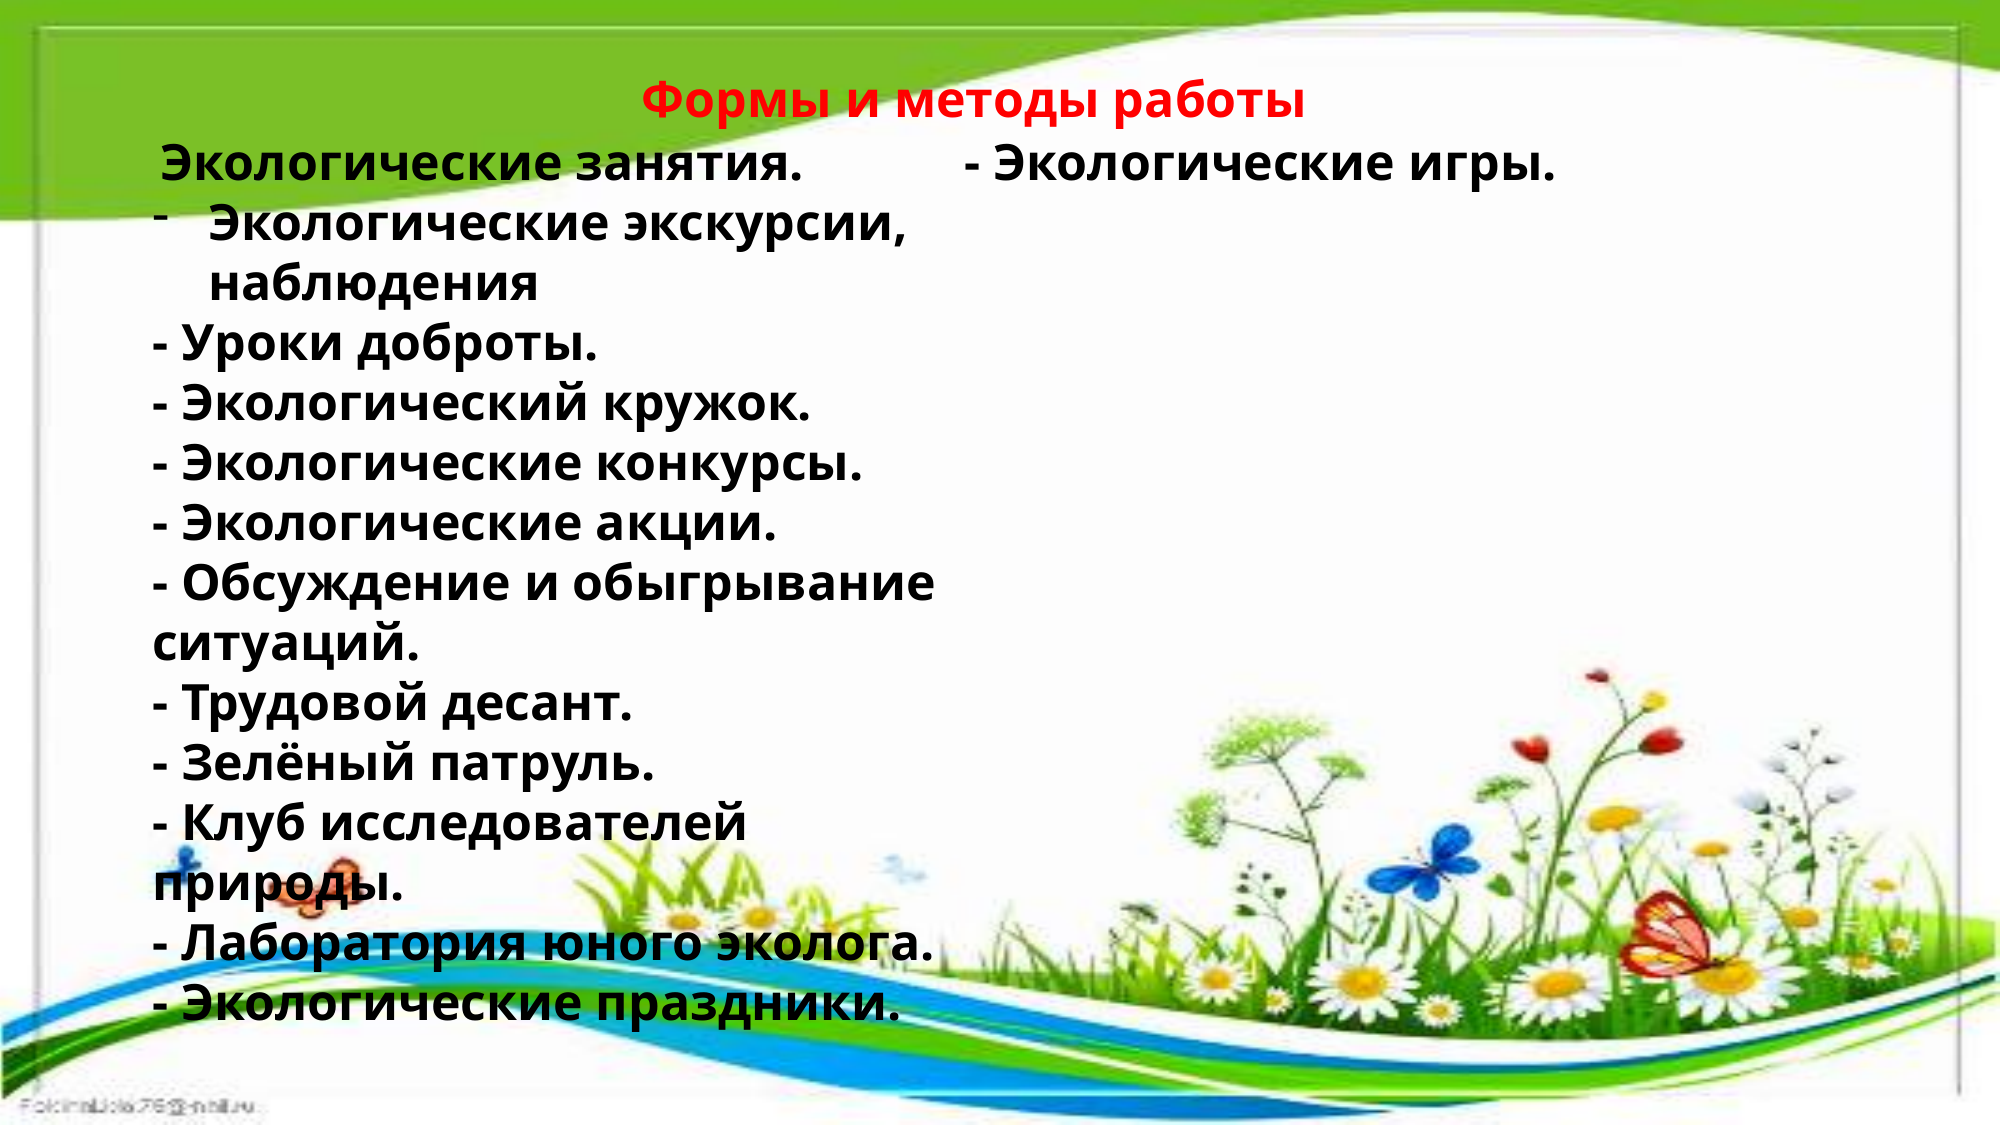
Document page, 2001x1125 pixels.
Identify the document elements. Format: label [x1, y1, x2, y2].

list [0, 0, 2000, 1125]
